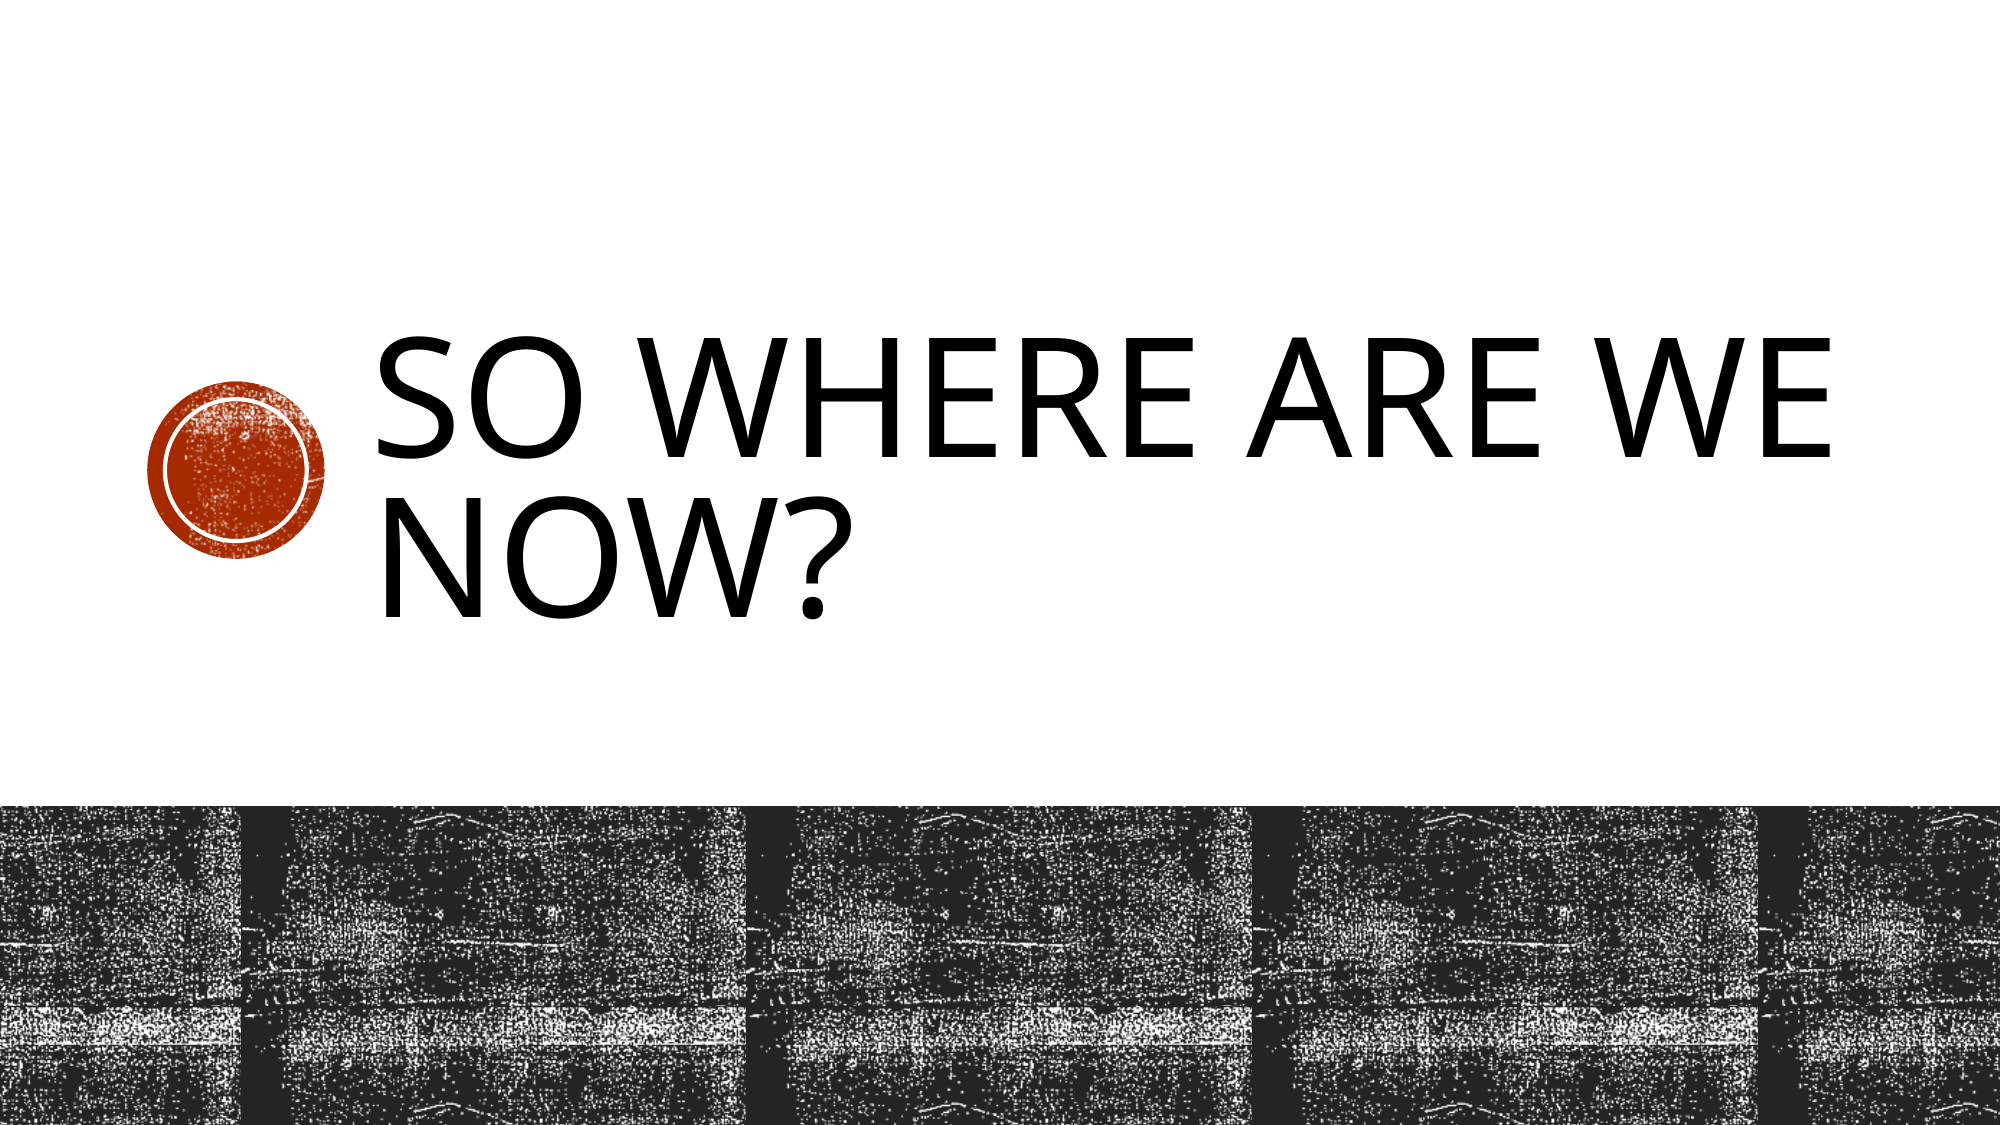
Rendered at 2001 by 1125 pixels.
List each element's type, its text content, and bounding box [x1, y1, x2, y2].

title So where are we now? [355, 201, 1878, 779]
